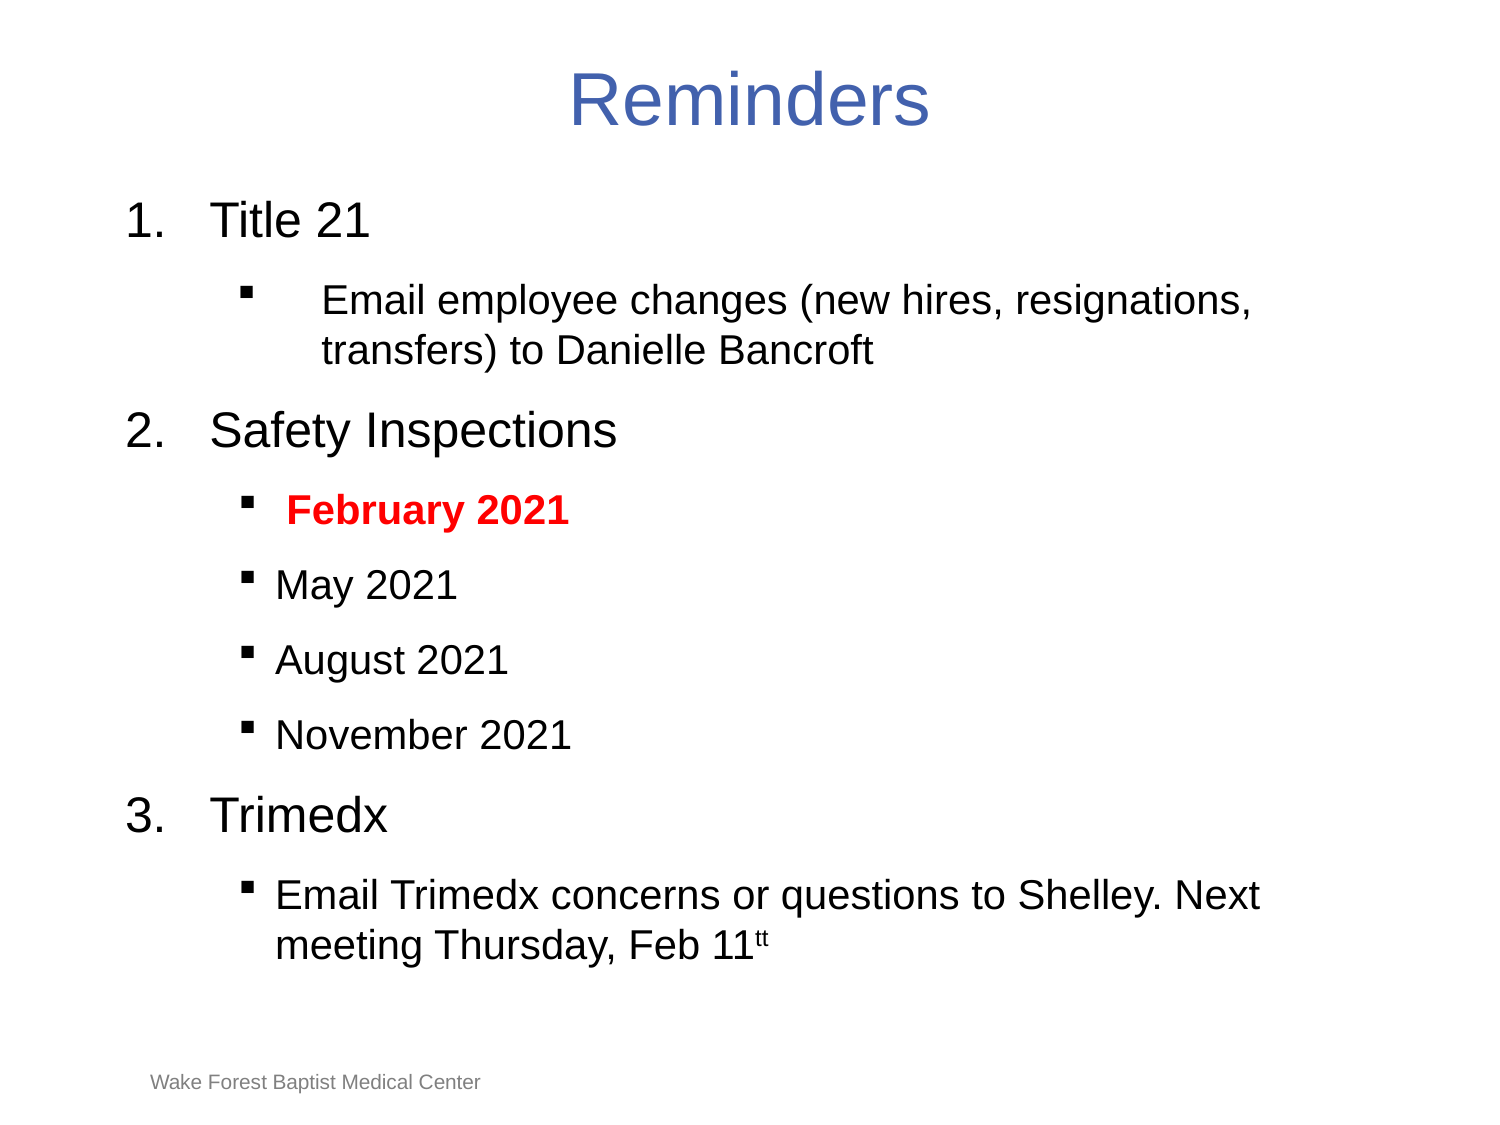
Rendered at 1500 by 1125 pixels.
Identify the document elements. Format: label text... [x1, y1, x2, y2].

title Reminders [112, 50, 1388, 141]
list Title 21 Email employee changes (new hires, resignations, transfers) to Danielle Bancroft Safety Inspections February 2021 May 2021 August 2021 November 2021 Trimedx Email Trimedx concerns or questions to Shelley. Next meeting Thursday, Feb 11tt [125, 187, 1400, 1071]
